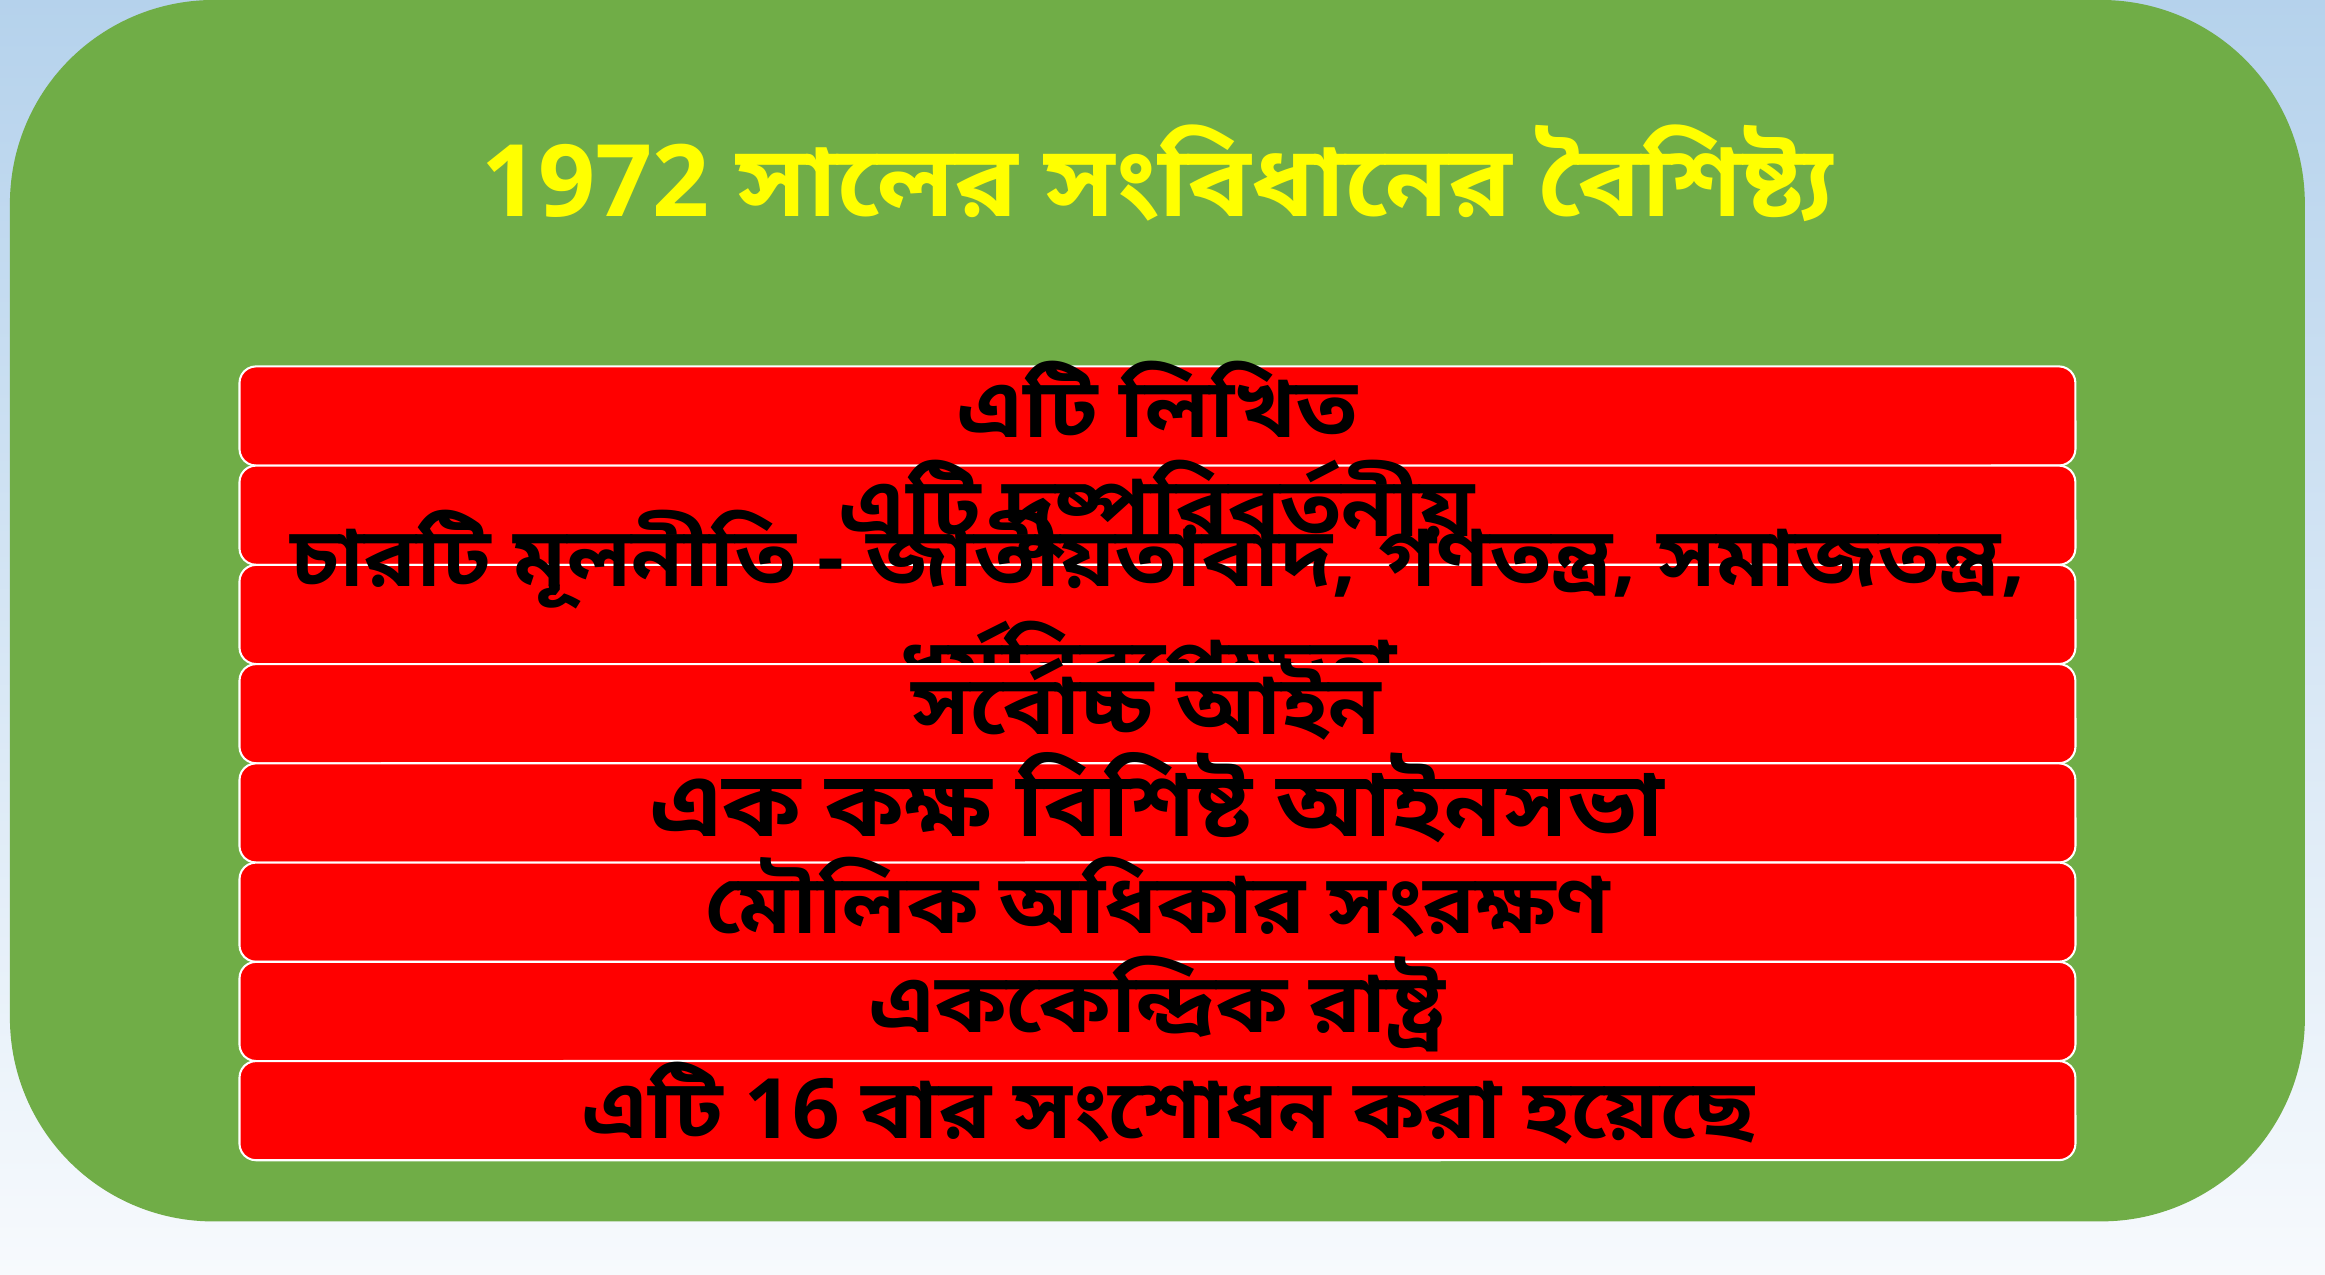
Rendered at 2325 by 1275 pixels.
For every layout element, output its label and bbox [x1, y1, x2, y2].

text_box [9, 0, 2305, 1222]
